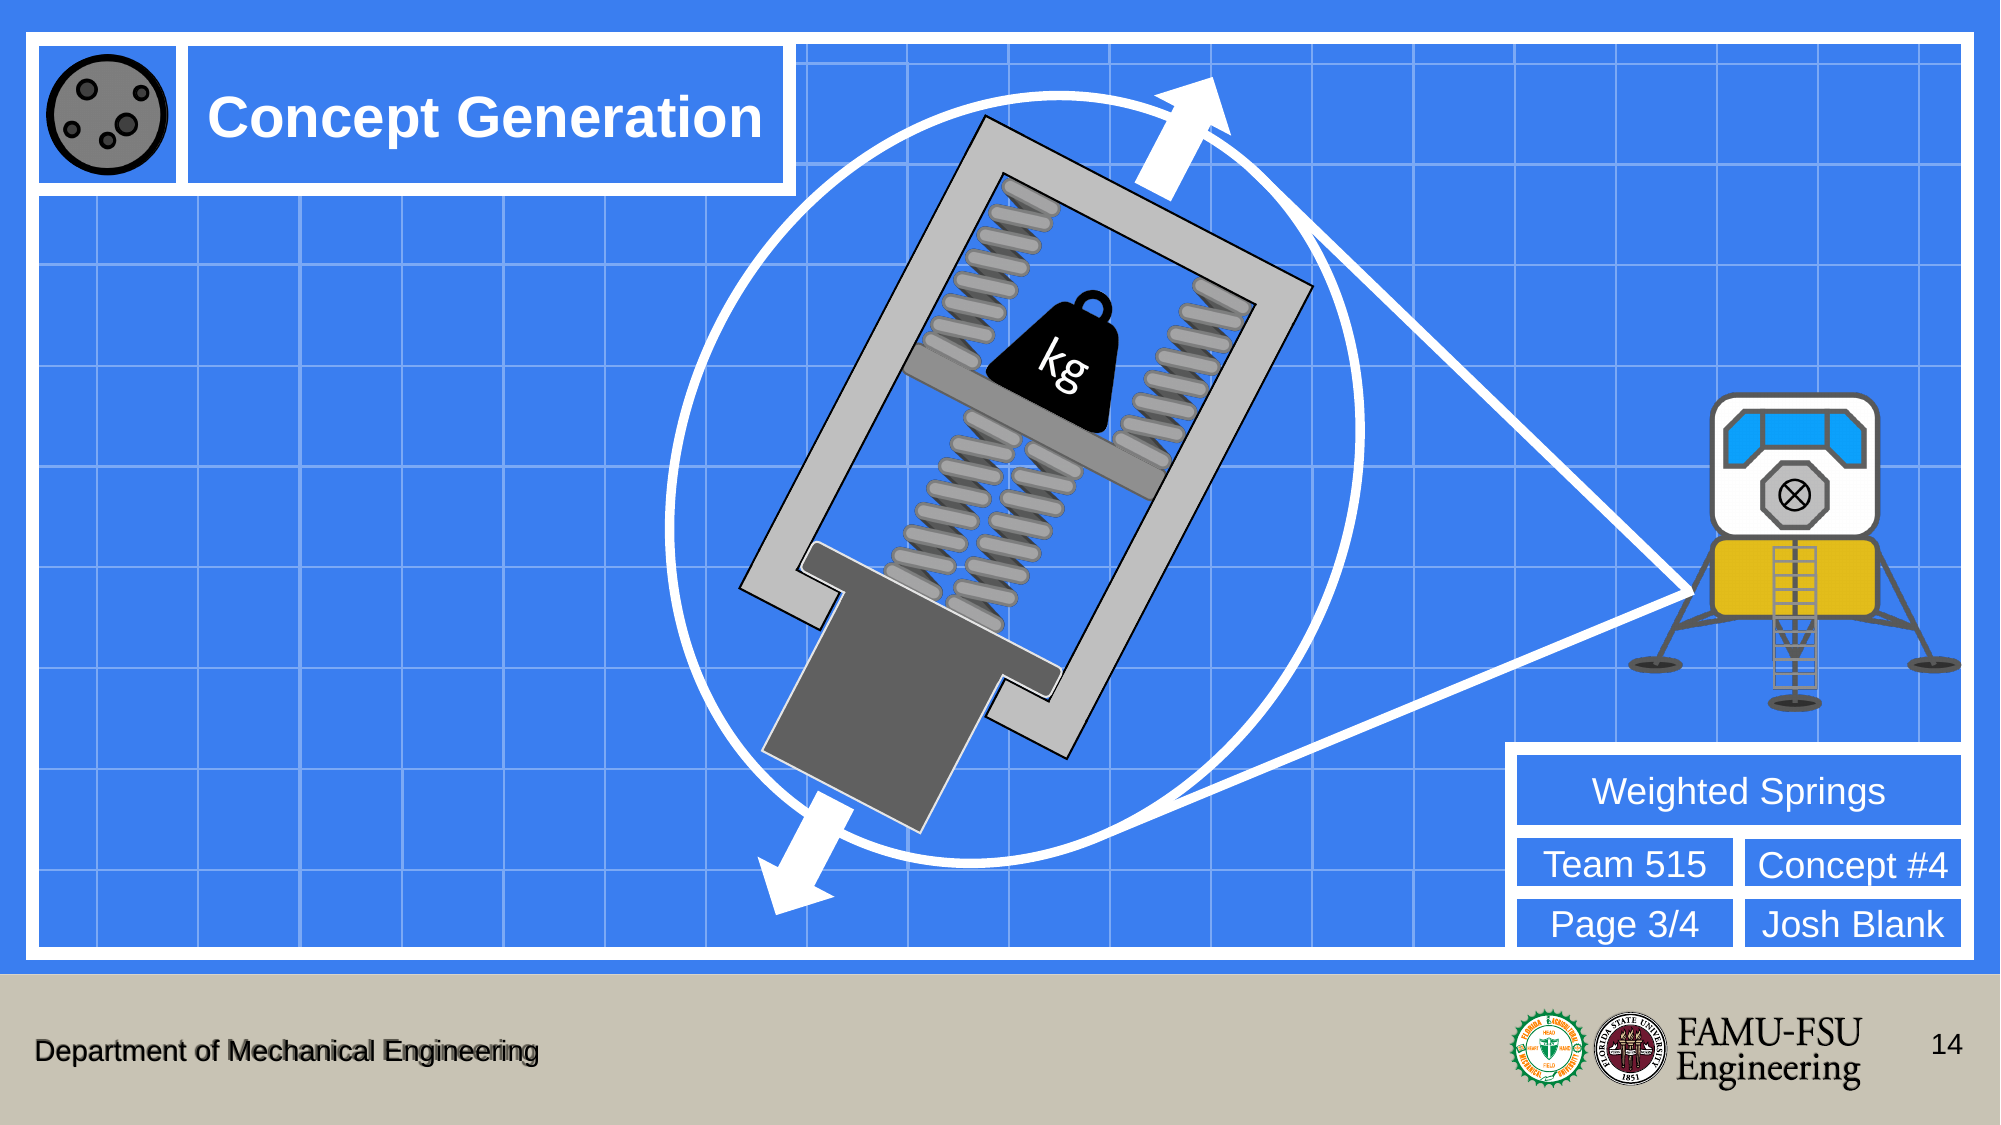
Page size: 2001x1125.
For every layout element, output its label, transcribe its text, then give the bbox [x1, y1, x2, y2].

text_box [1249, 167, 1688, 590]
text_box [32, 37, 810, 954]
picture [1688, 392, 1989, 713]
slide_number 14 [1862, 1017, 1978, 1078]
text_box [182, 39, 790, 190]
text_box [1180, 713, 1968, 954]
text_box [1109, 590, 1693, 833]
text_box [810, 32, 1180, 961]
picture [31, 39, 182, 190]
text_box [1180, 37, 1968, 590]
